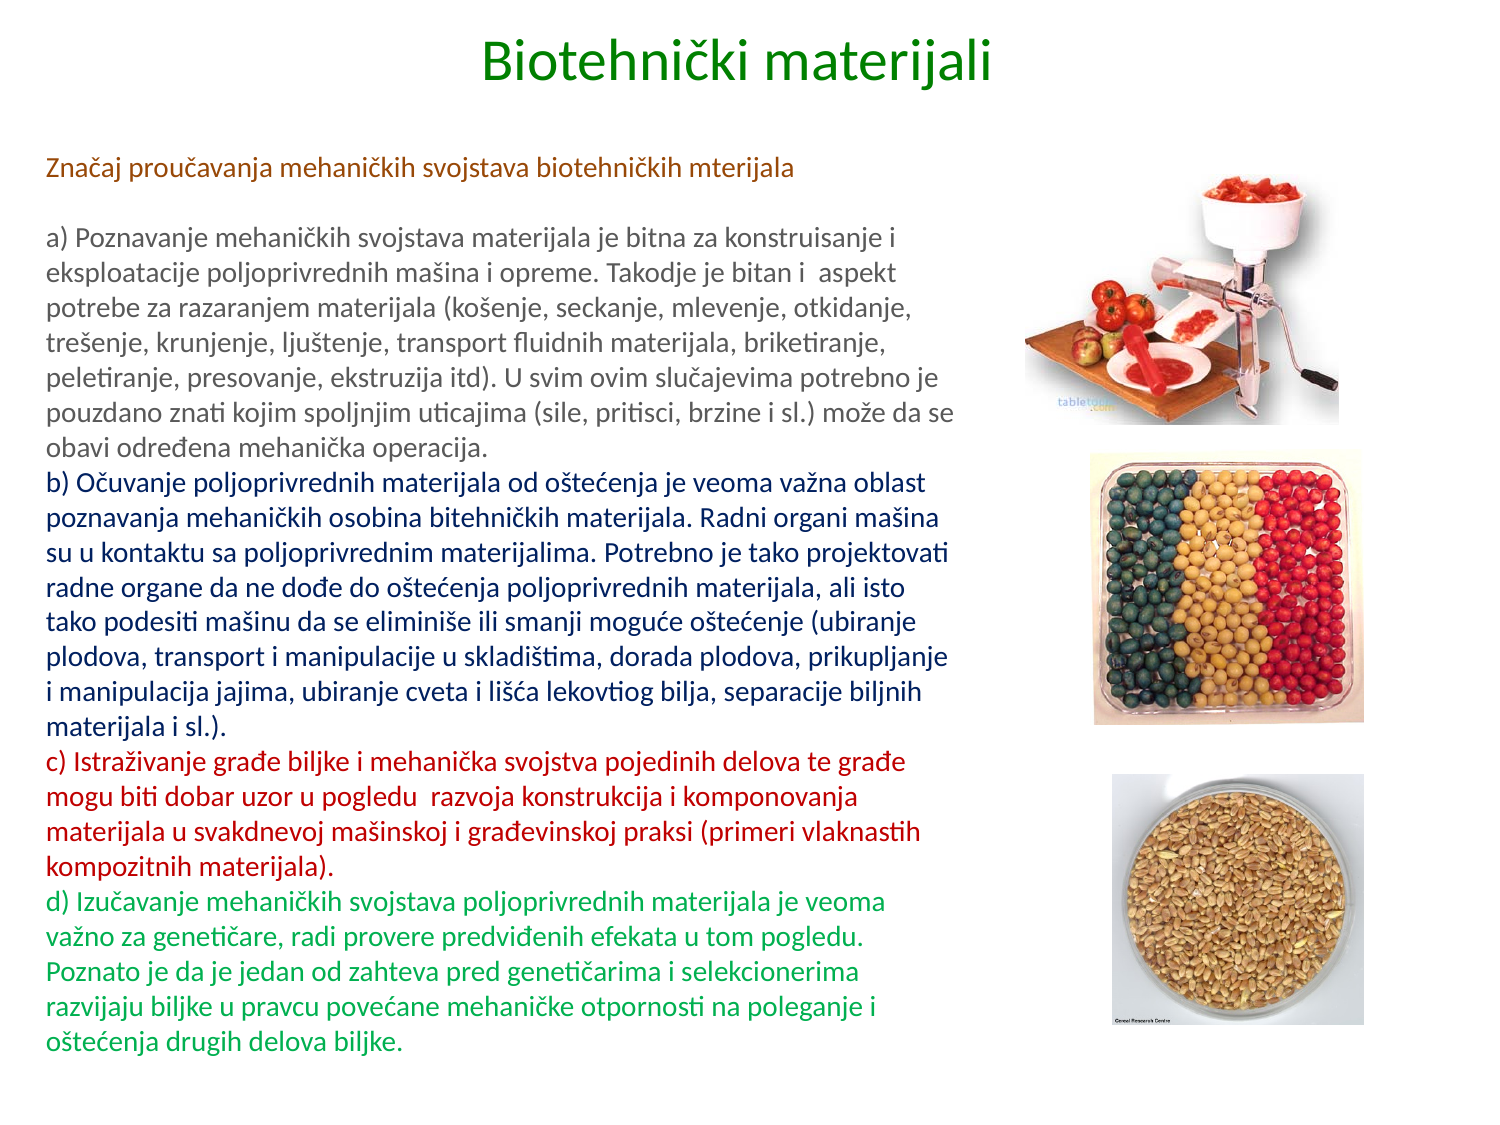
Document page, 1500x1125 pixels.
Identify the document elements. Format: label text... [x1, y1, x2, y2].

picture [1024, 174, 1339, 426]
picture [1089, 448, 1364, 726]
title Biotehnički materijali [212, 12, 1263, 57]
text_box [67, 57, 1430, 162]
picture [1112, 774, 1364, 1026]
text_box Značaj proučavanja mehaničkih svojstava biotehničkih mterijala a) Poznavanje mehaničkih svojstava materijala je bitna za konstruisanje i eksploatacije poljo­privrednih mašina i opreme. Takodje je bitan i aspekt potrebe za razaranjem materijala (košenje, seckanje, mlevenje, otkidanje, trešenje, krunjenje, ljuštenje, transport fluidnih materijala, briketiranje, peletiranje, presovanje, ekstruzija itd). U svim ovim slučajevima potrebno je pouzdano znati kojim spoljnjim uticajima (sile, pritisci, brzine i sl.) može da se obavi određena mehanička operacija. b) Očuvanje poljoprivrednih materijala od oštećenja je veoma važna oblast pozna­vanja mehaničkih osobina bitehničkih materijala. Radni organi mašina su u kontaktu sa poljoprivrednim materijalima. Potrebno je tako projektovati radne organe da ne dođe do oštećenja poljoprivrednih materijala, ali isto tako podesiti mašinu da se eliminiše ili smanji moguće oštećenje (ubiranje plodova, transport i manipulacije u skladištima, dorada plodova, prikupljanje i manipulacija jajima, ubiranje cveta i lišća lekovtiog bilja, separacije biljnih materijala i sl.). c) Istraživanje građe biljke i mehanička svojstva pojedinih delova te građe mogu biti dobar uzor u pogledu razvoja konstrukcija i komponovanja materijala u svakdnevoj mašinskoj i građevinskoj praksi (primeri vlaknastih kompozitnih materijala). d) Izučavanje mehaničkih svojstava poljoprivrednih materijala je veoma važno za genetičare, radi provere predviđenih efekata u tom pogledu. Poznato je da je jedan od zahteva pred genetičarima i selekcionerima razvijaju biljke u pravcu povećane mehaničke otpornosti na poleganje i oštećenja drugih delova biljke. [31, 140, 975, 1065]
